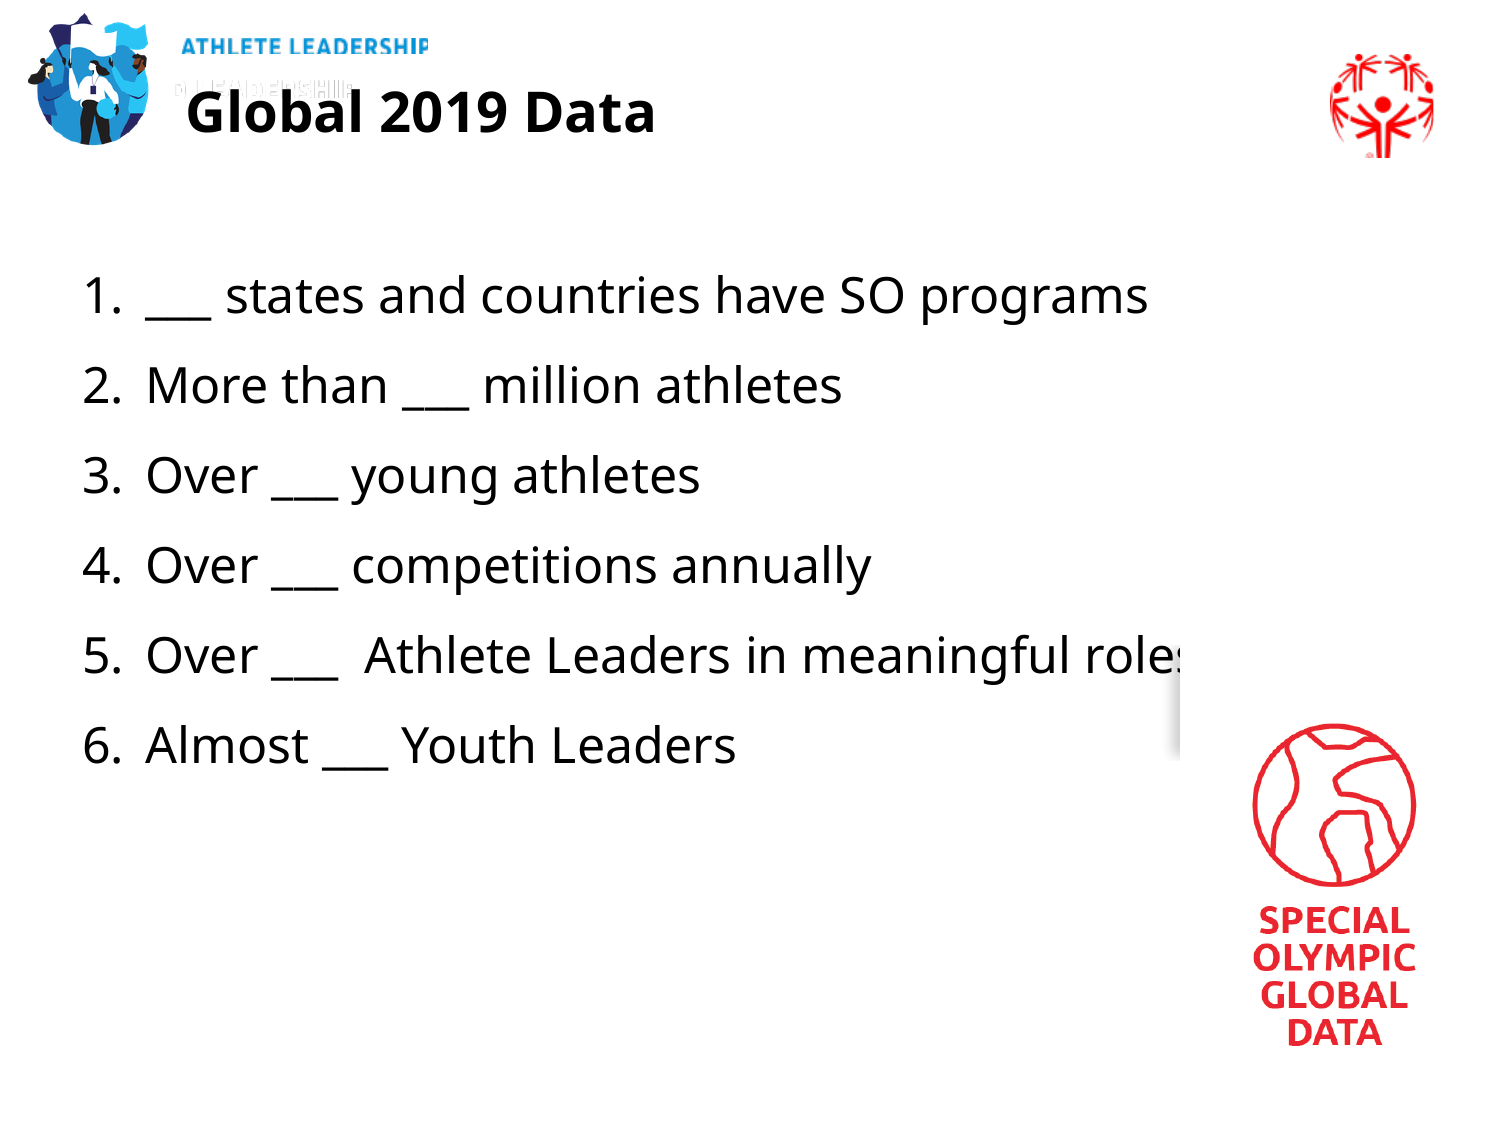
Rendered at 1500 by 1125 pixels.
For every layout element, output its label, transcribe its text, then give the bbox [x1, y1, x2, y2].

picture [1200, 651, 1468, 1084]
title Global 2019 Data [170, 76, 1468, 180]
list ___ states and countries have SO programs More than ___ million athletes Over ___ young athletes Over ___ competitions annually Over ___ Athlete Leaders in meaningful roles Almost ___ Youth Leaders [67, 226, 1226, 926]
picture [12, 0, 171, 158]
